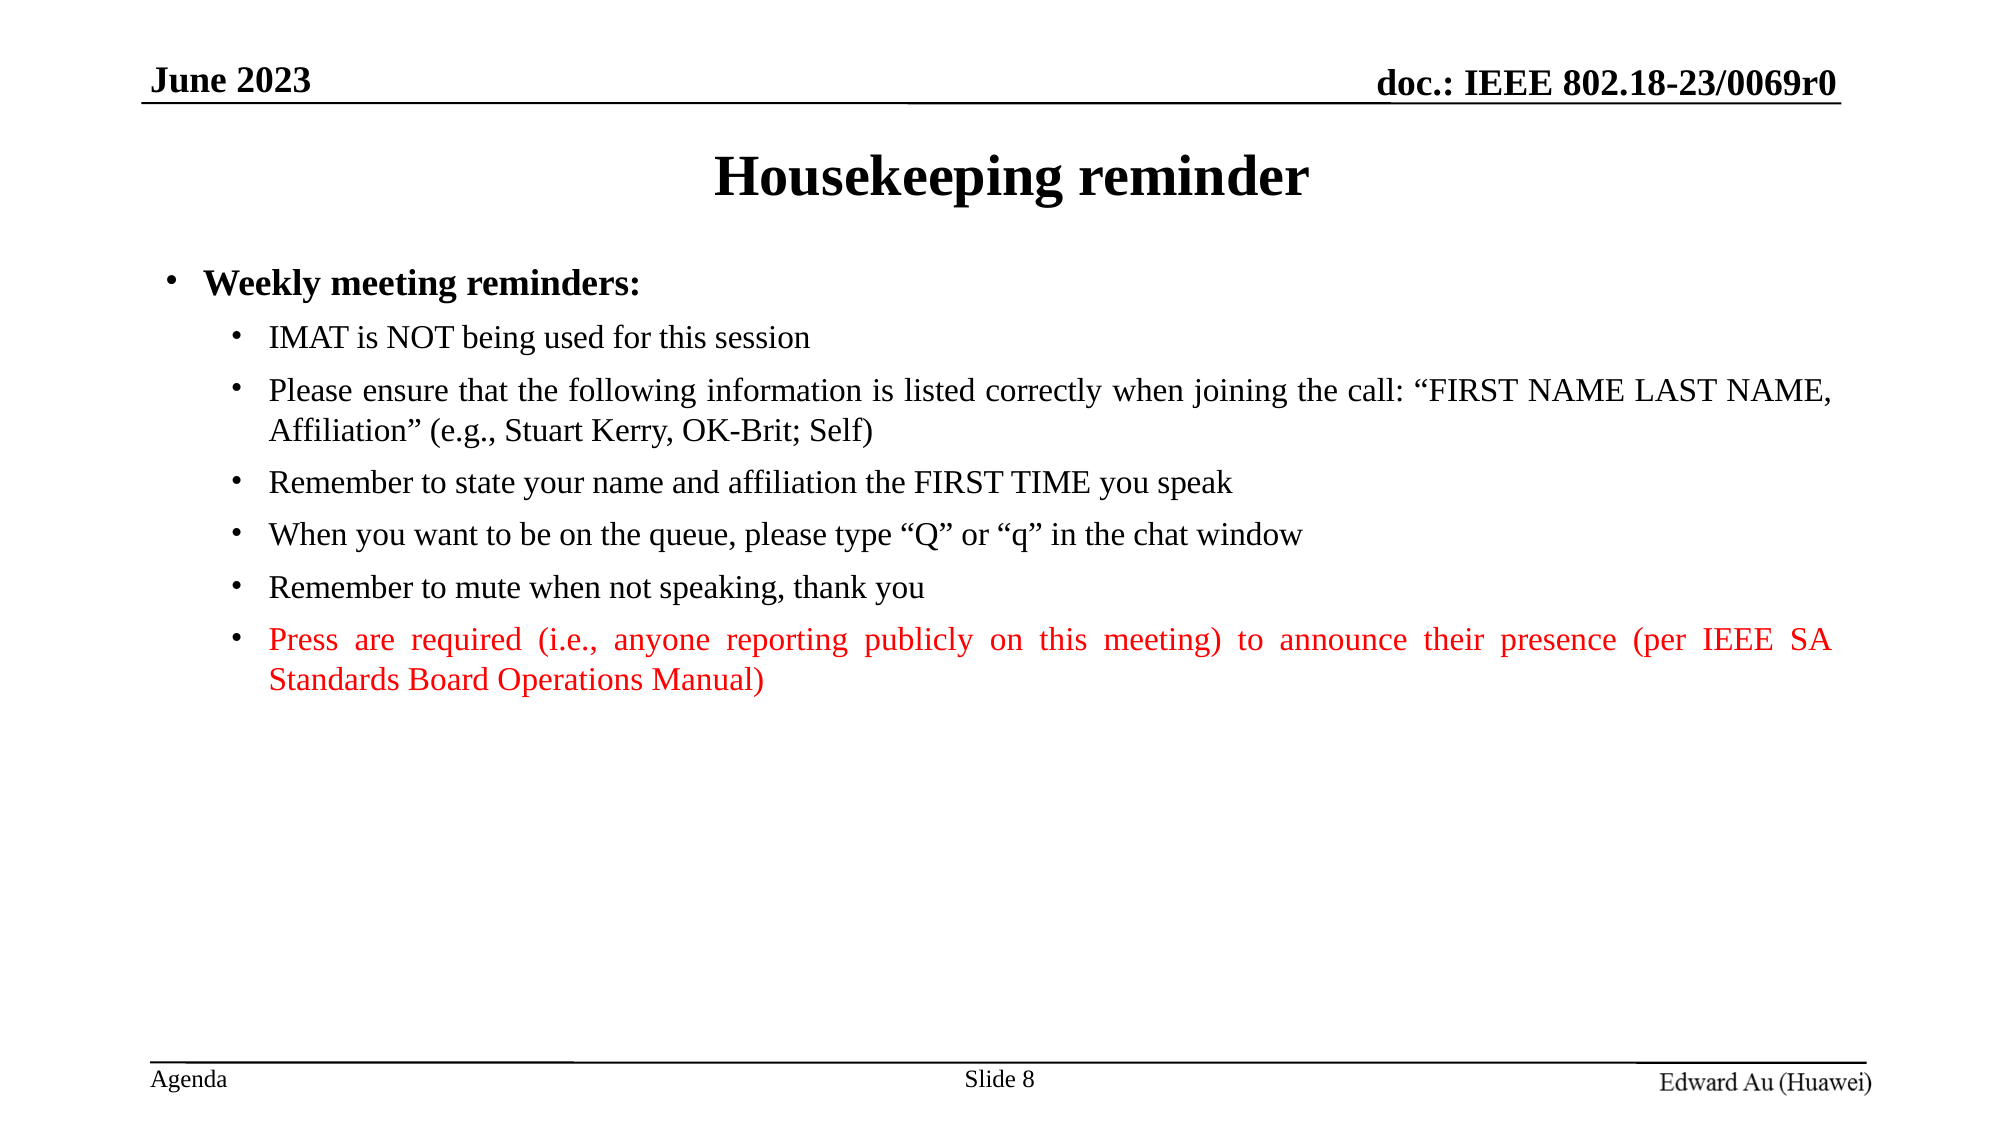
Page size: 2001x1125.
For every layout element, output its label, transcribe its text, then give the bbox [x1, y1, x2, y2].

list Weekly meeting reminders: IMAT is NOT being used for this session Please ensure that the following information is listed correctly when joining the call: “FIRST NAME LAST NAME, Affiliation” (e.g., Stuart Kerry, OK-Brit; Self) Remember to state your name and affiliation the FIRST TIME you speak When you want to be on the queue, please type “Q” or “q” in the chat window Remember to mute when not speaking, thank you Press are required (i.e., anyone reporting publicly on this meeting) to announce their presence (per IEEE SA Standards Board Operations Manual) [149, 250, 1869, 926]
picture [1174, 1058, 1887, 1113]
slide_number Slide 8 [933, 1061, 1067, 1123]
title Housekeeping reminder [162, 99, 1864, 246]
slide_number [149, 54, 651, 101]
